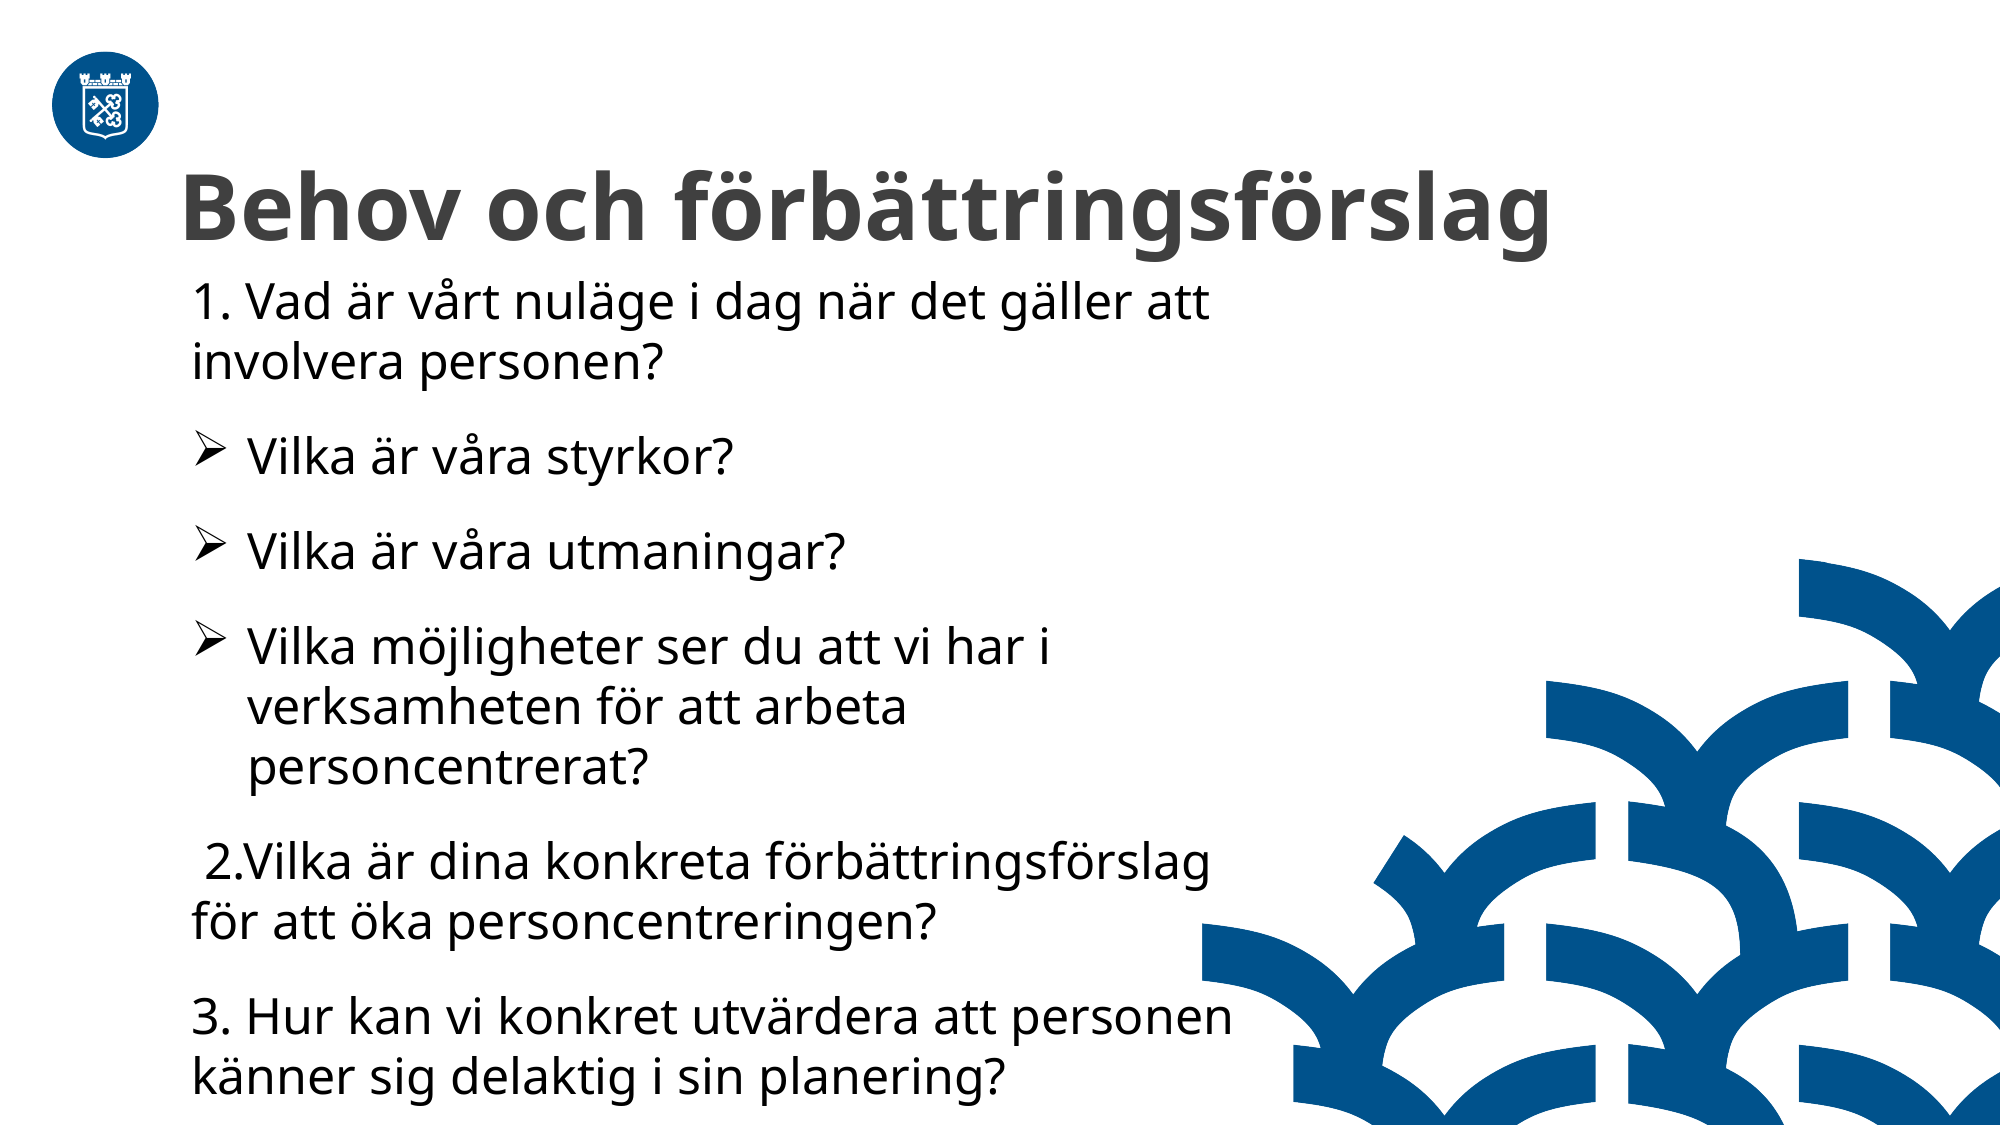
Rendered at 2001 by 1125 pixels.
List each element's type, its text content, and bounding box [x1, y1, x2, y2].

list Behov och förbättringsförslag [163, 141, 1670, 272]
list 1. Vad är vårt nuläge i dag när det gäller att involvera personen? Vilka är våra styrkor? Vilka är våra utmaningar? Vilka möjligheter ser du att vi har i verksamheten för att arbeta personcentrerat? 2.Vilka är dina konkreta förbättringsförslag för att öka personcentreringen? 3. Hur kan vi konkret utvärdera att personen känner sig delaktig i sin planering? [176, 262, 1300, 1082]
picture [0, 0, 2000, 1125]
